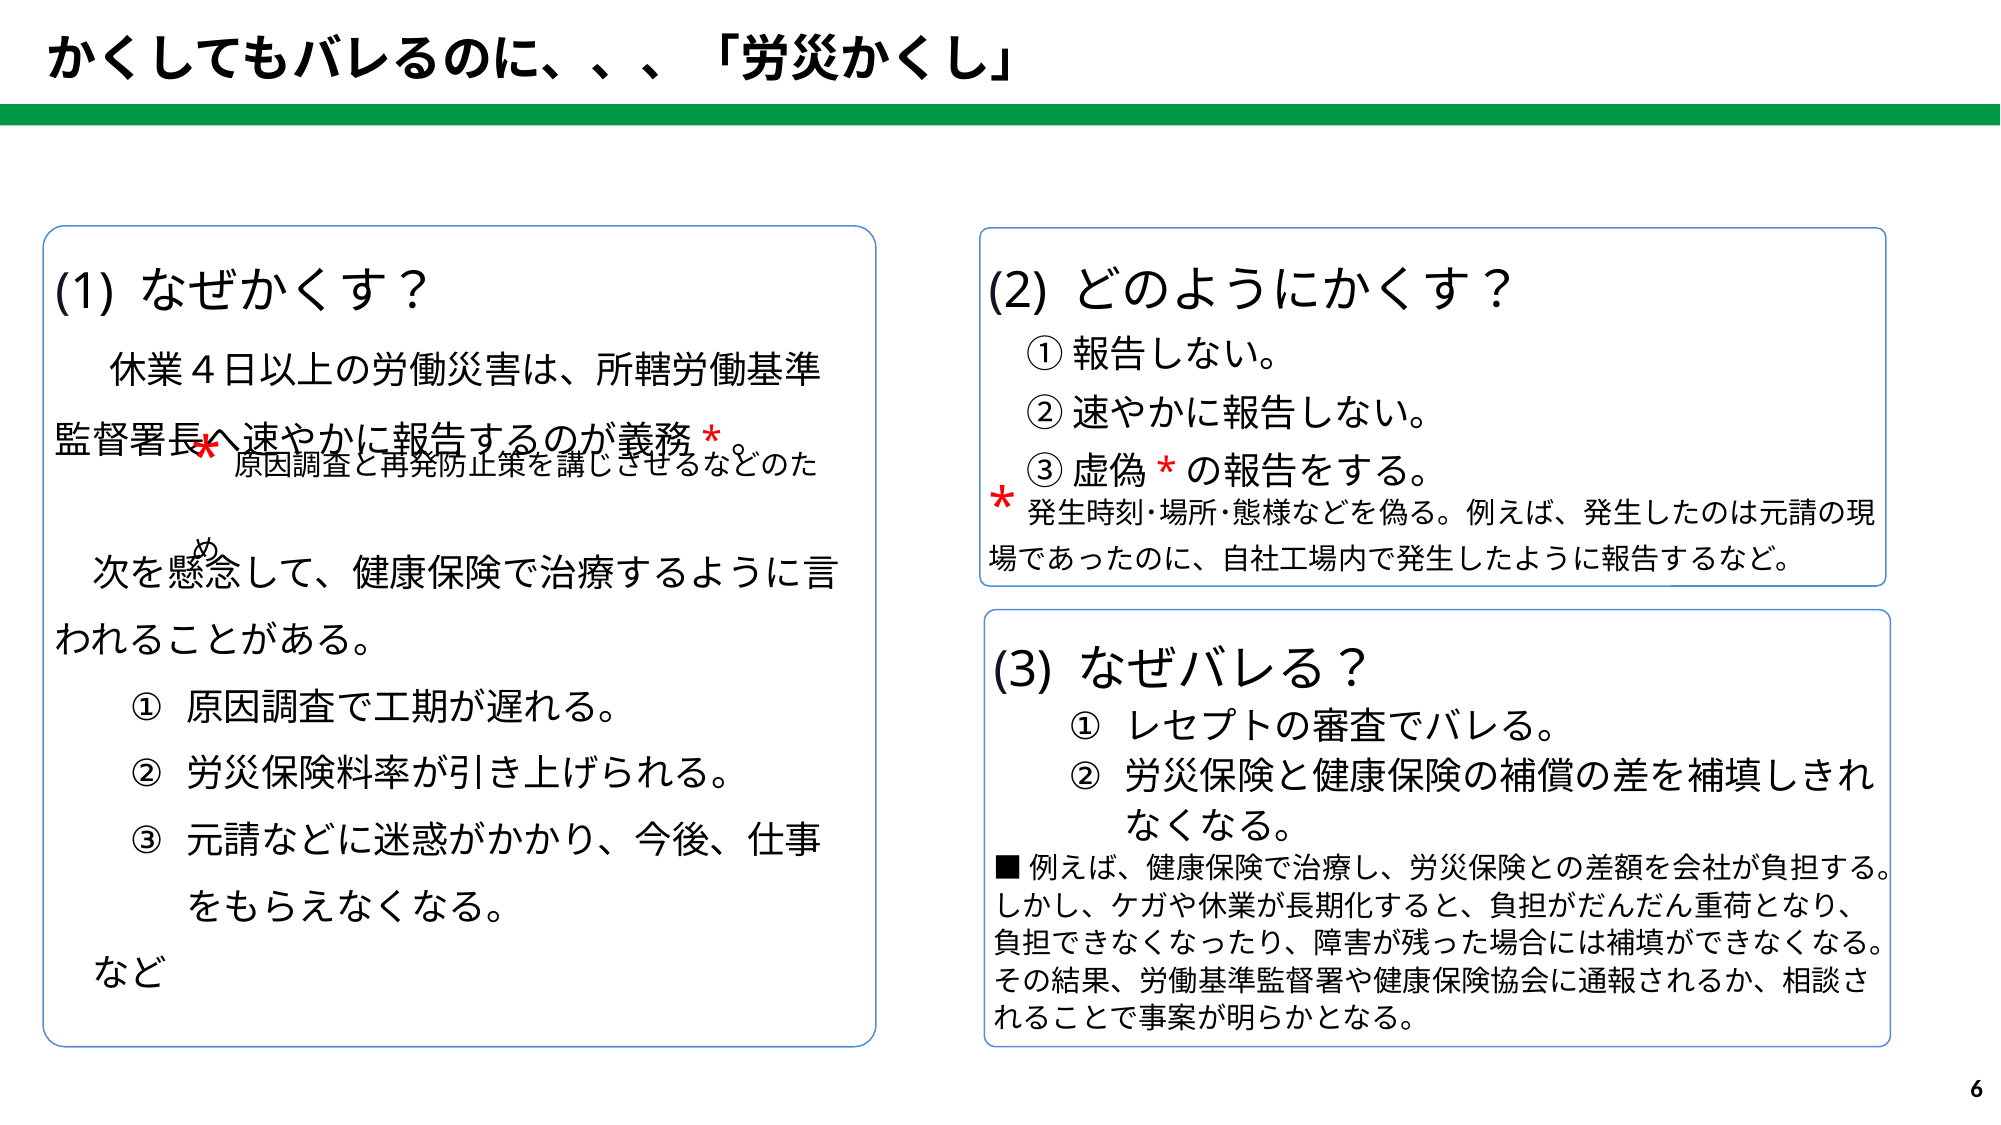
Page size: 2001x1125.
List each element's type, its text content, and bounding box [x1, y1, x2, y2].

text_box [0, 102, 2000, 127]
text_box (2) どのようにかくす？ ① 報告しない。 ② 速やかに報告しない。 ③ 虚偽*の報告をする。 *発生時刻･場所･態様などを偽る。例えば、発生したのは元請の現場であったのに、自社工場内で発生したように報告するなど。 [977, 225, 1889, 589]
slide_number 5 [1531, 1057, 1999, 1118]
text_box (1) なぜかくす？ [41, 223, 878, 1043]
text_box かくしてもバレるのに、、、「労災かくし」 [31, 19, 1957, 94]
text_box 休業４日以上の労働災害は、所轄労働基準監督署長へ速やかに報告するのが義務*。 次を懸念して、健康保険で治療するように言われることがある。 原因調査で工期が遅れる。 労災保険料率が引き上げられる。 元請などに迷惑がかかり、今後、仕事をもらえなくなる。 など [41, 312, 870, 1073]
text_box (3) なぜバレる？ レセプトの審査でバレる。 労災保険と健康保険の補償の差を補填しきれなくなる。 ■例えば、健康保険で治療し、労災保険との差額を会社が負担する。しかし、ケガや休業が長期化すると、負担がだんだん重荷となり、負担できなくなったり、障害が残った場合には補填ができなくなる。その結果、労働基準監督署や健康保険協会に通報されるか、相談されることで事案が明らかとなる。 [982, 607, 1893, 1049]
text_box *原因調査と再発防止策を講じさせるなどのため [182, 442, 843, 525]
